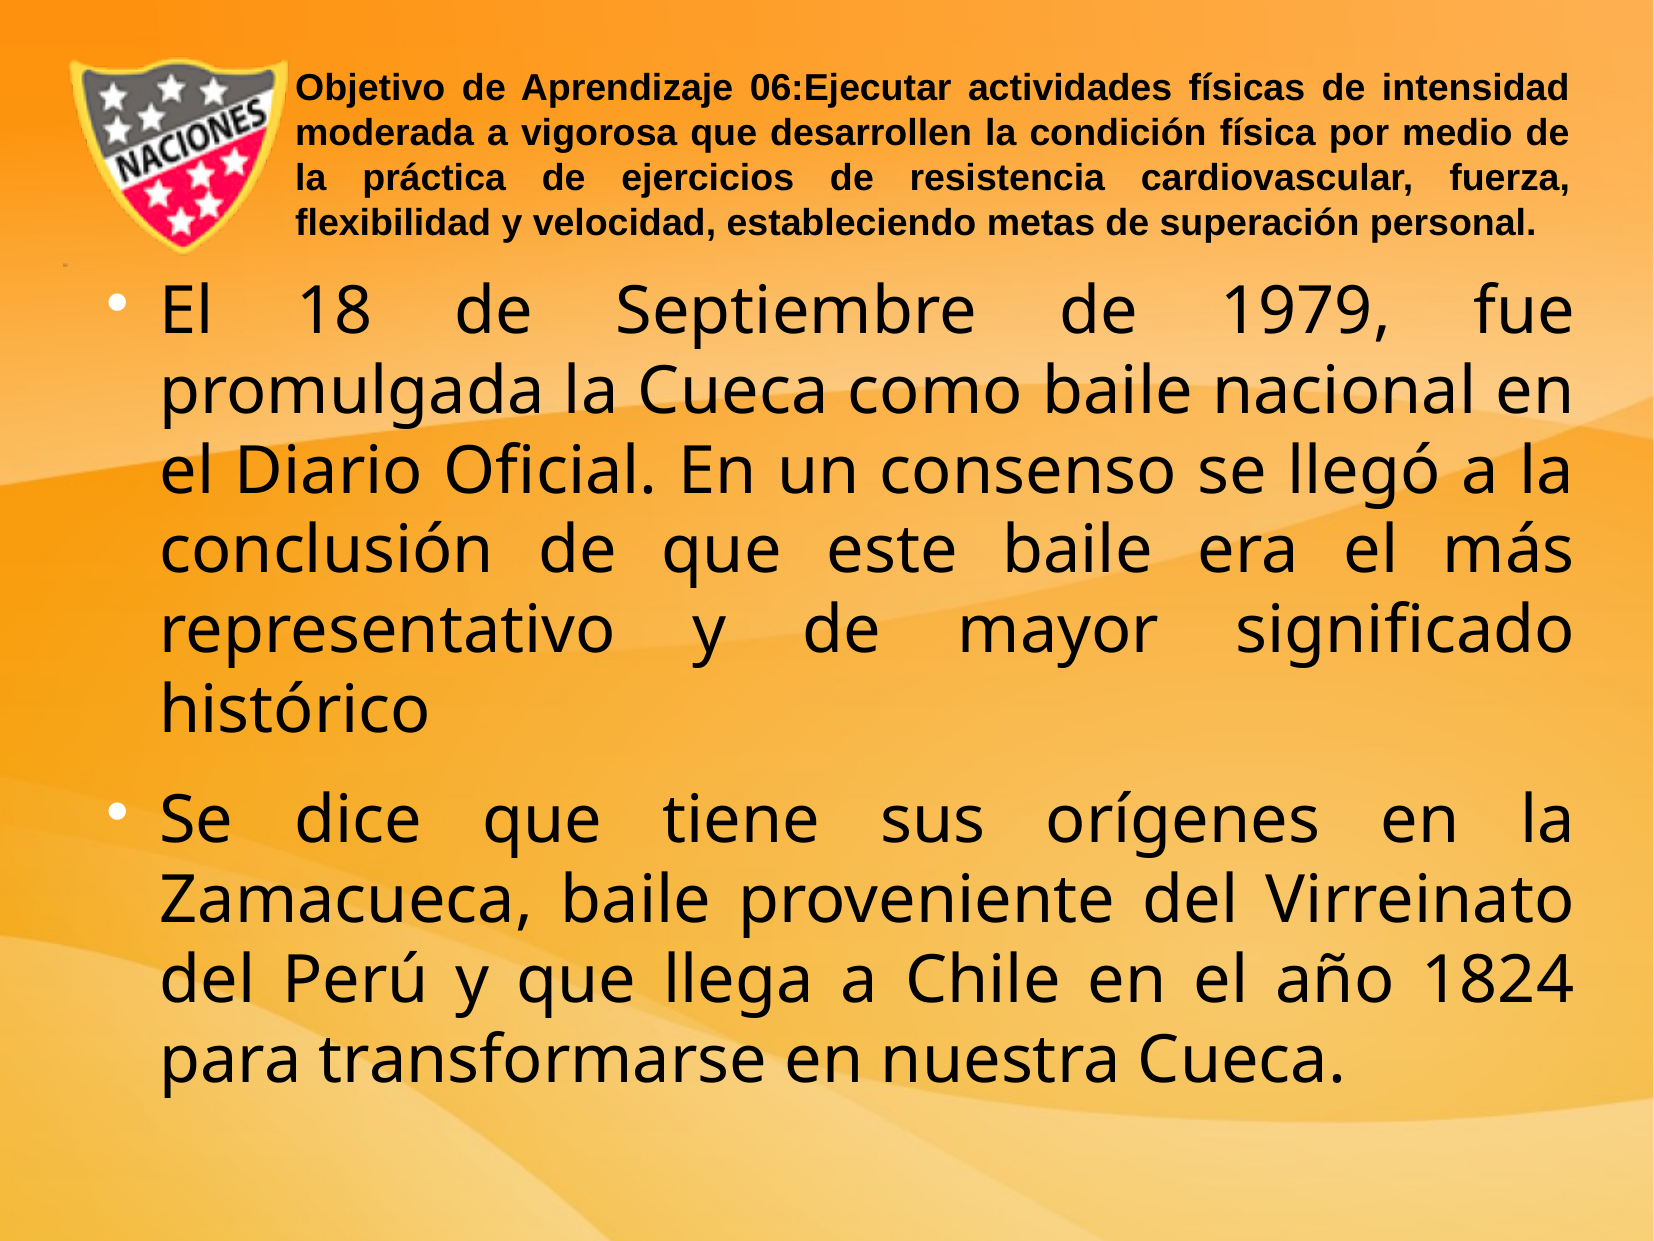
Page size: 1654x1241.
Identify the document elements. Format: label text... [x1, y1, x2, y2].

text_box El 18 de Septiembre de 1979, fue promulgada la Cueca como baile nacional en el Diario Oficial. En un consenso se llegó a la conclusión de que este baile era el más representativo y de mayor significado histórico Se dice que tiene sus orígenes en la Zamacueca, baile proveniente del Virreinato del Perú y que llega a Chile en el año 1824 para transformarse en nuestra Cueca. [88, 266, 1577, 1152]
picture [0, 0, 1654, 1241]
text_box Objetivo de Aprendizaje 06:Ejecutar actividades físicas de intensidad moderada a vigorosa que desarrollen la condición física por medio de la práctica de ejercicios de resistencia cardiovascular, fuerza, flexibilidad y velocidad, estableciendo metas de superación personal. [304, 49, 1571, 257]
